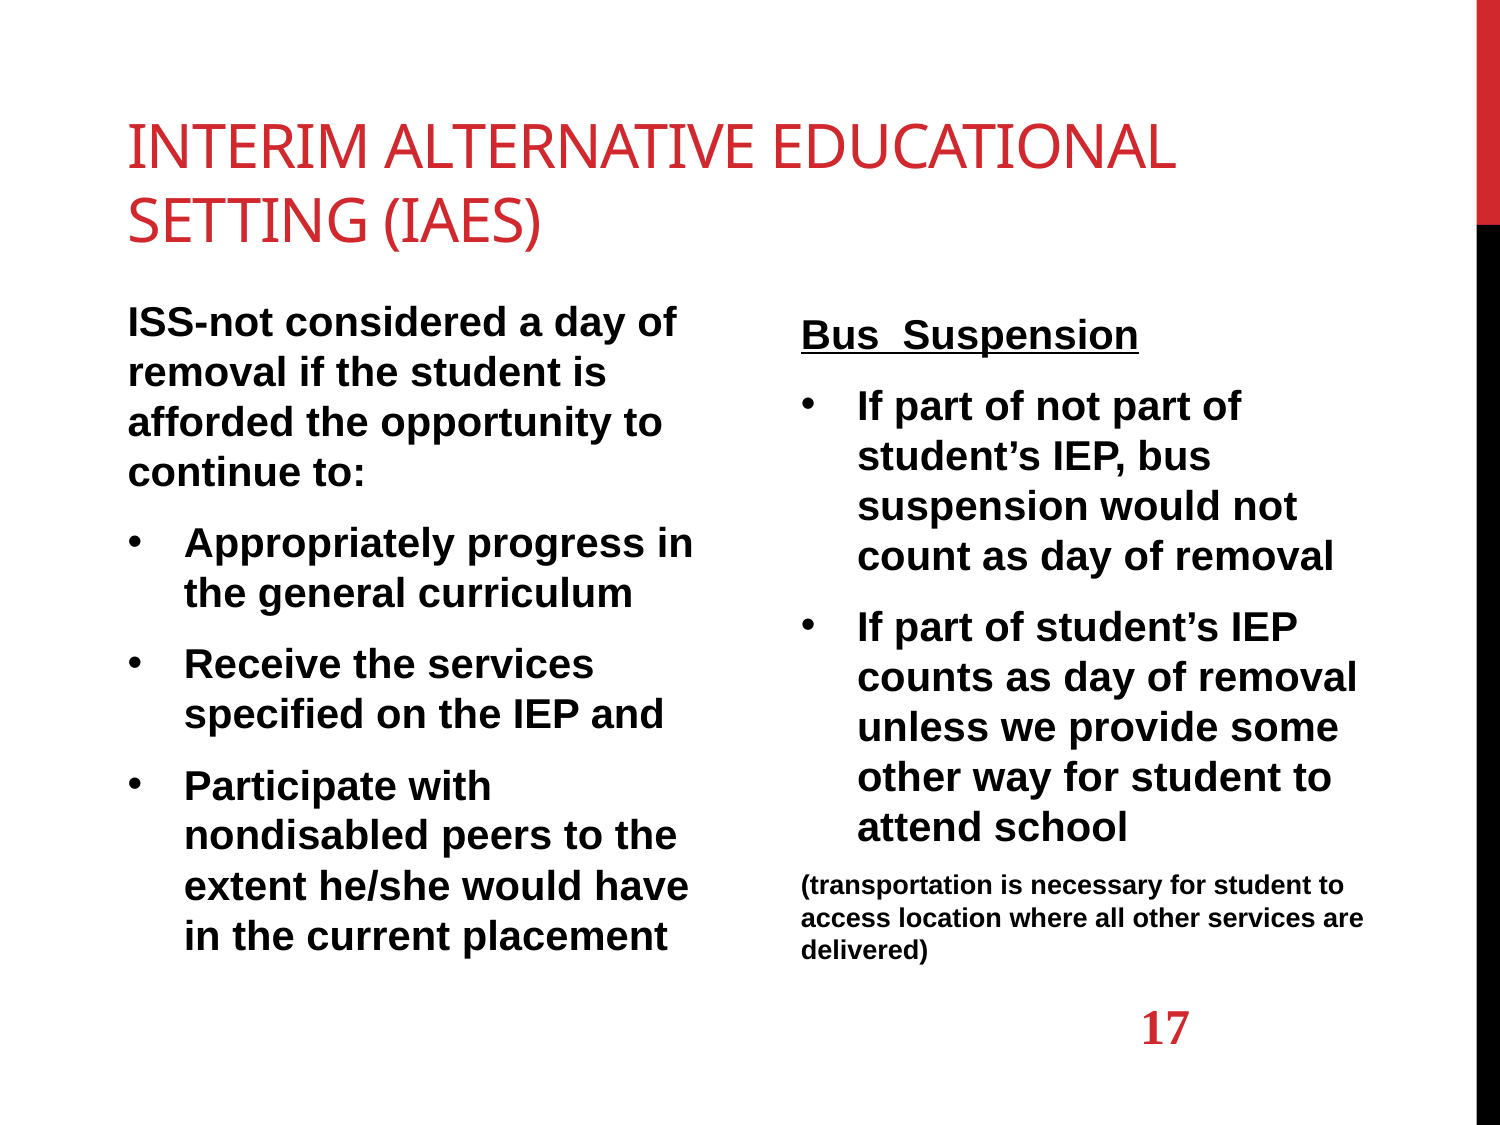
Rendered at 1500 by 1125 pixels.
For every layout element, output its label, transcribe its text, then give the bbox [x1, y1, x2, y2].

text_box Bus Suspension If part of not part of student’s IEP, bus suspension would not count as day of removal If part of student’s IEP counts as day of removal unless we provide some other way for student to attend school (transportation is necessary for student to access location where all other services are delivered) [785, 299, 1411, 988]
list ISS-not considered a day of removal if the student is afforded the opportunity to continue to: Appropriately progress in the general curriculum Receive the services specified on the IEP and Participate with nondisabled peers to the extent he/she would have in the current placement [112, 287, 738, 975]
slide_number 17 [1125, 987, 1438, 1063]
title Interim Alternative Educational Setting (IAES) [112, 99, 1388, 263]
